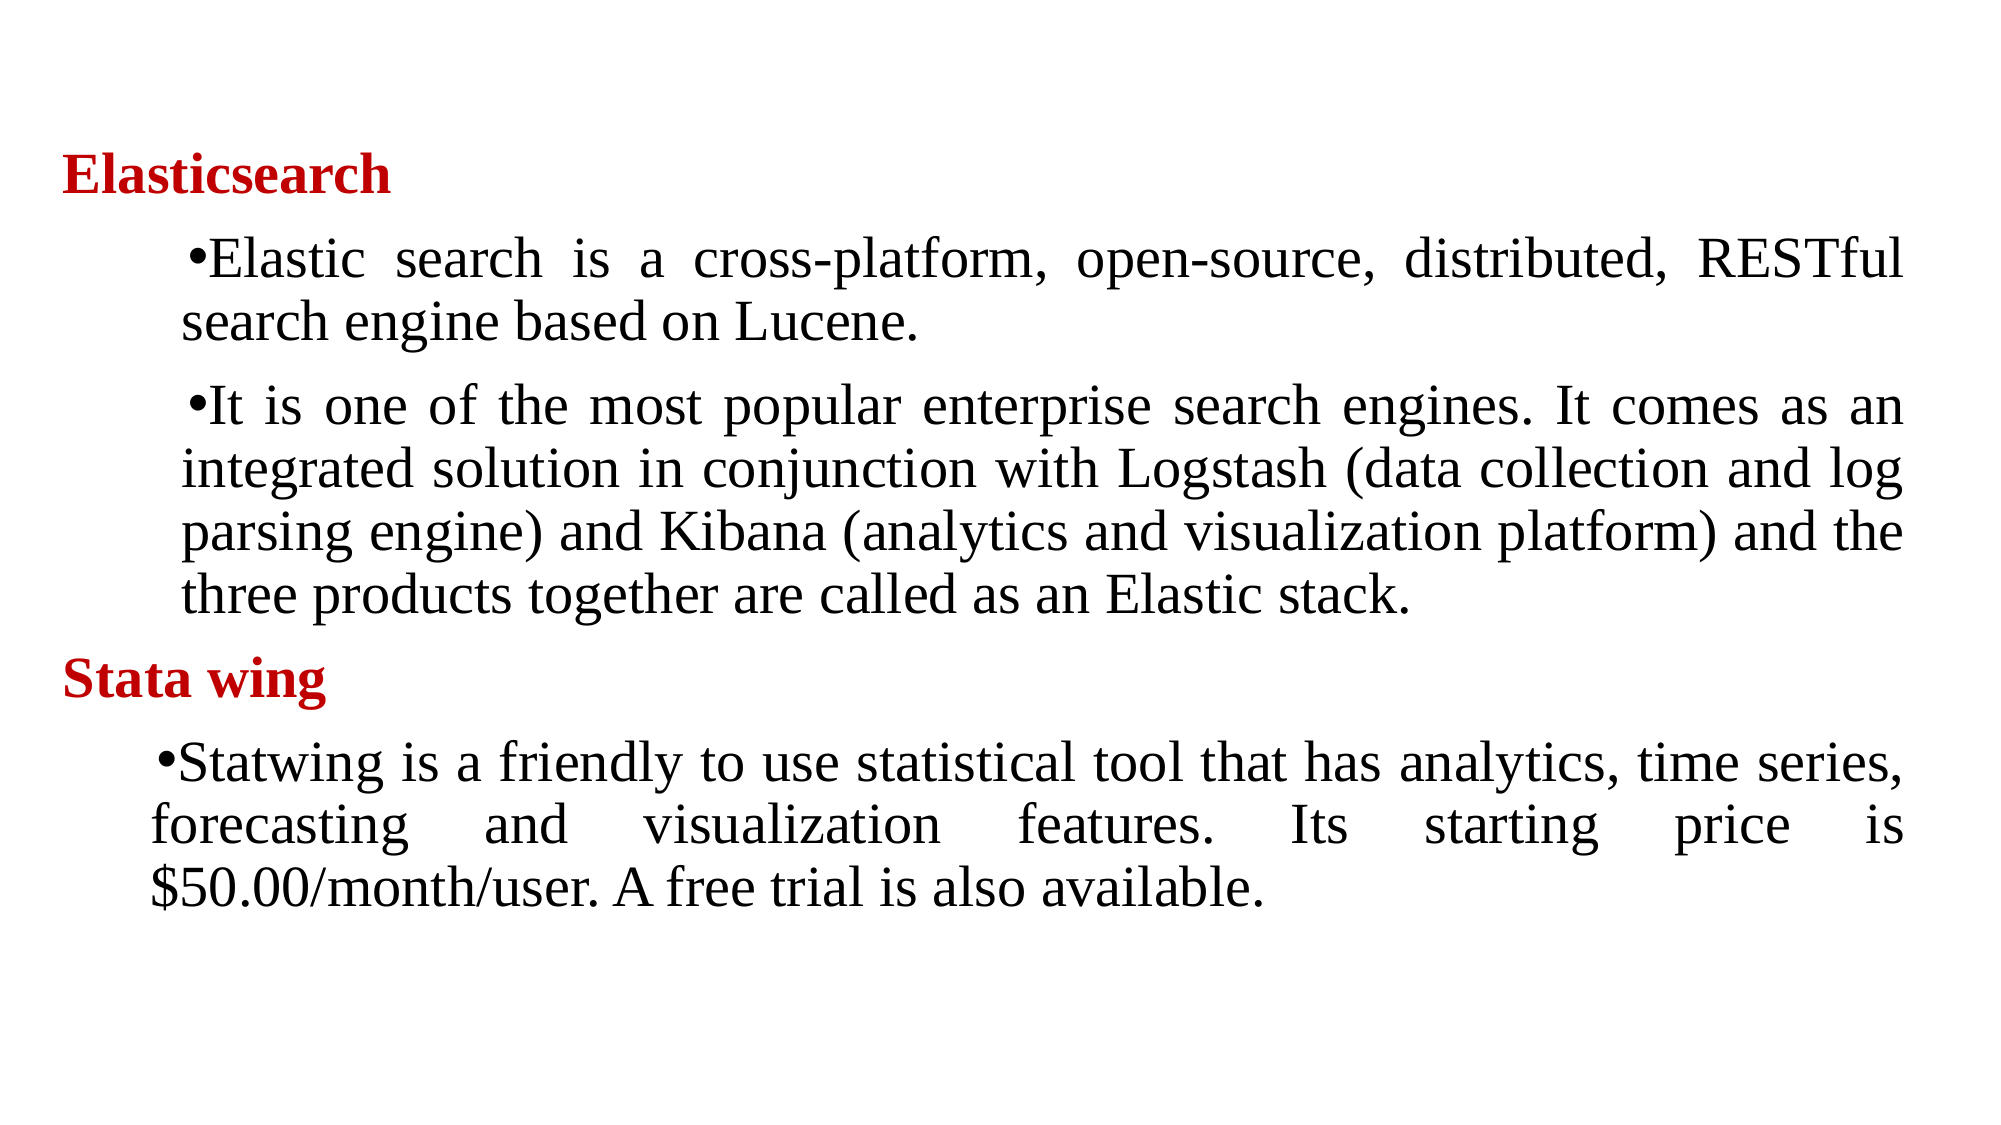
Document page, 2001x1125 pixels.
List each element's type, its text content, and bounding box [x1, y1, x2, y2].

list Elasticsearch Elastic search is a cross-platform, open-source, distributed, RESTful search engine based on Lucene. It is one of the most popular enterprise search engines. It comes as an integrated solution in conjunction with Logstash (data collection and log parsing engine) and Kibana (analytics and visualization platform) and the three products together are called as an Elastic stack. Stata wing Statwing is a friendly to use statistical tool that has analytics, time series, forecasting and visualization features. Its starting price is $50.00/month/user. A free trial is also available. [47, 45, 1921, 1036]
